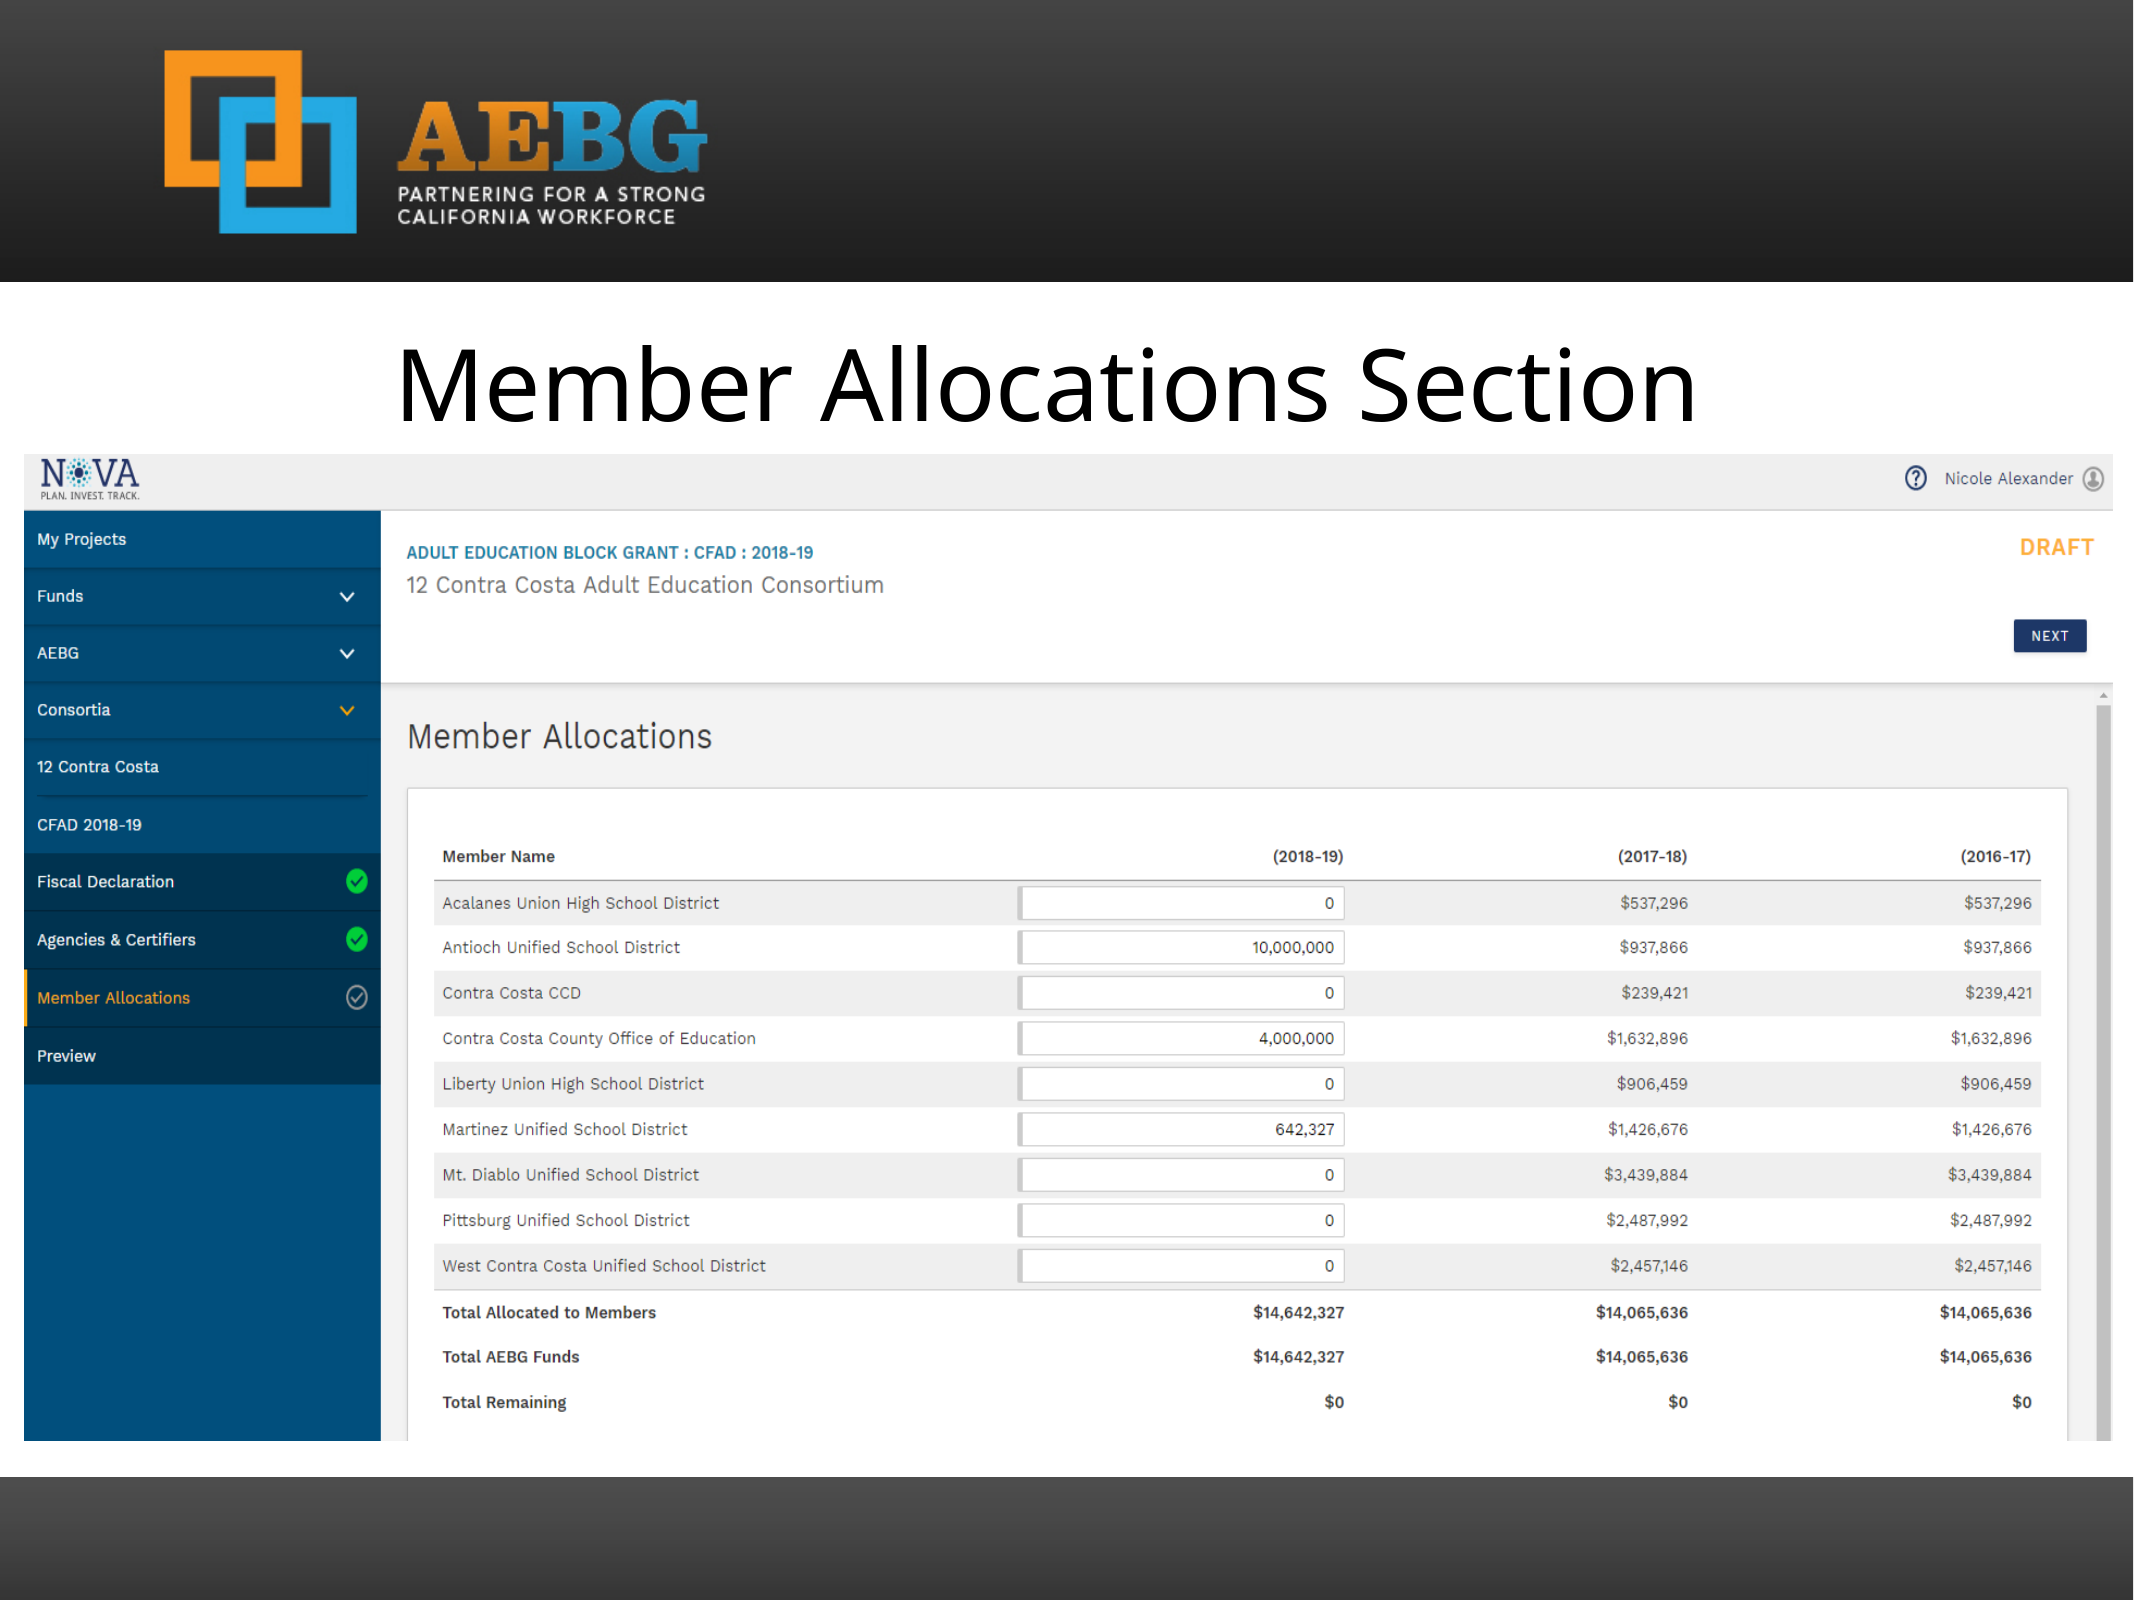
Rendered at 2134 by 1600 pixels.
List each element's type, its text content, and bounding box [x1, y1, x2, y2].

picture [0, 1477, 2134, 1600]
picture [23, 453, 2113, 1441]
list Member Allocations Section [64, 314, 2033, 451]
picture [0, 0, 2134, 282]
